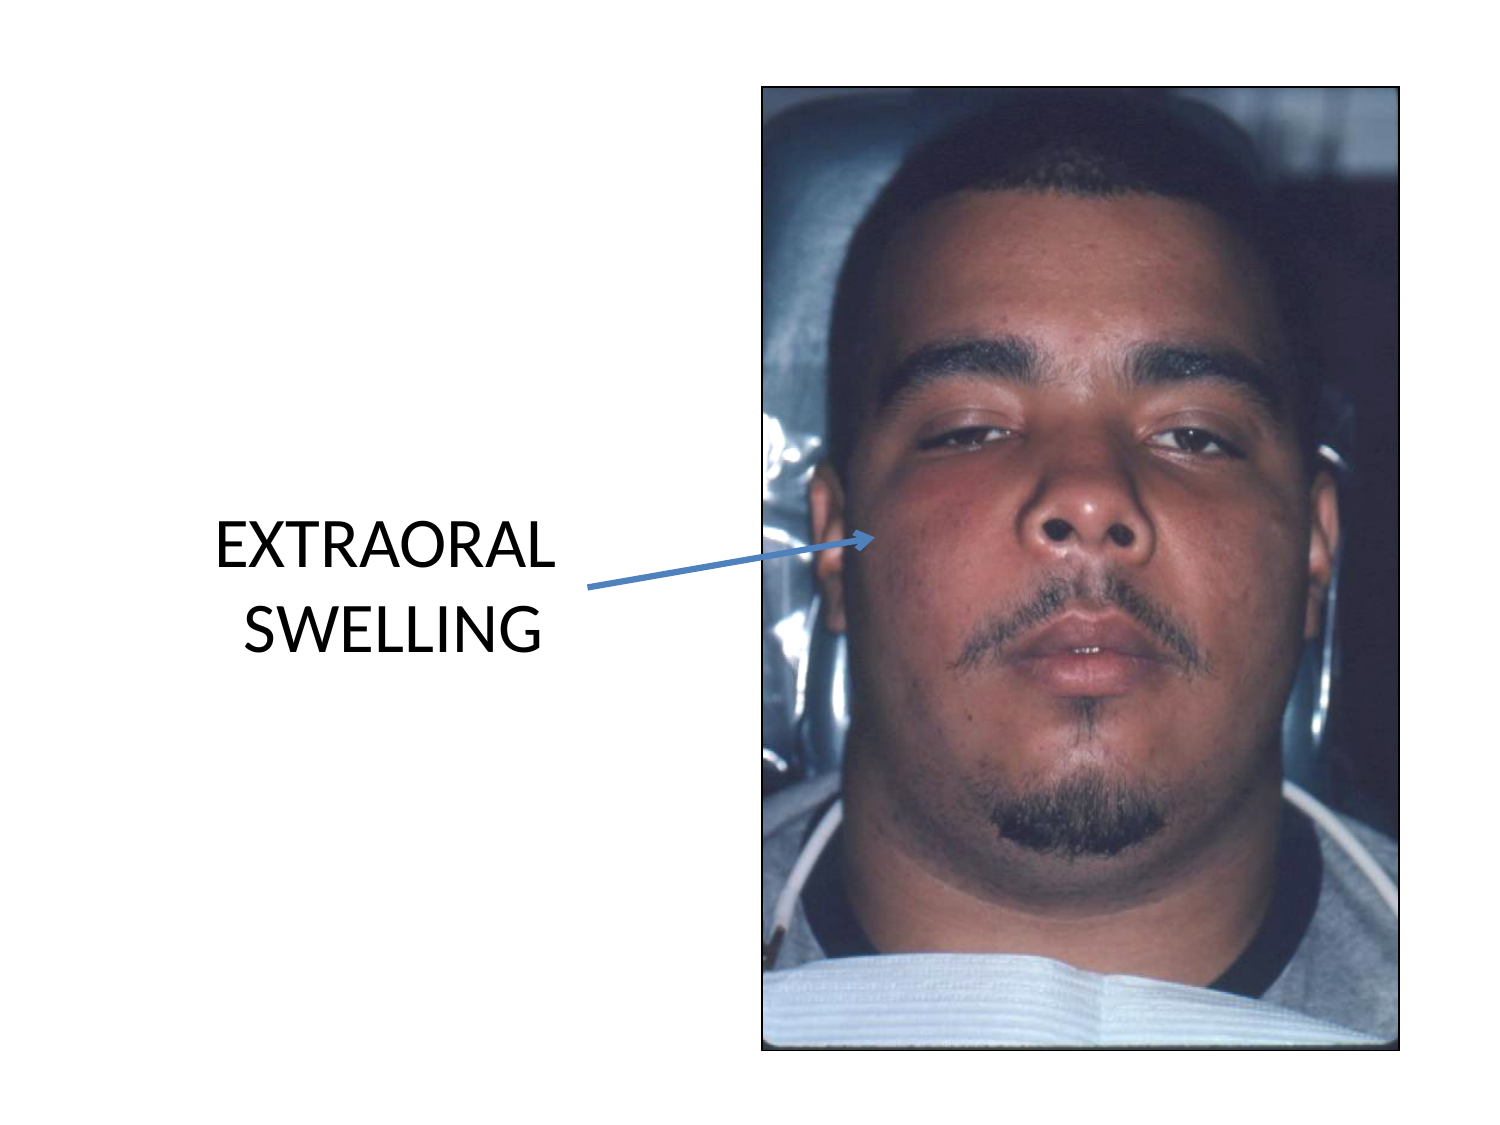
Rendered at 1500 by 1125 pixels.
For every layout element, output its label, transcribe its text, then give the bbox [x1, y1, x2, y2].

title EXTRAORAL SWELLING [0, 487, 757, 675]
picture [762, 87, 1399, 1051]
